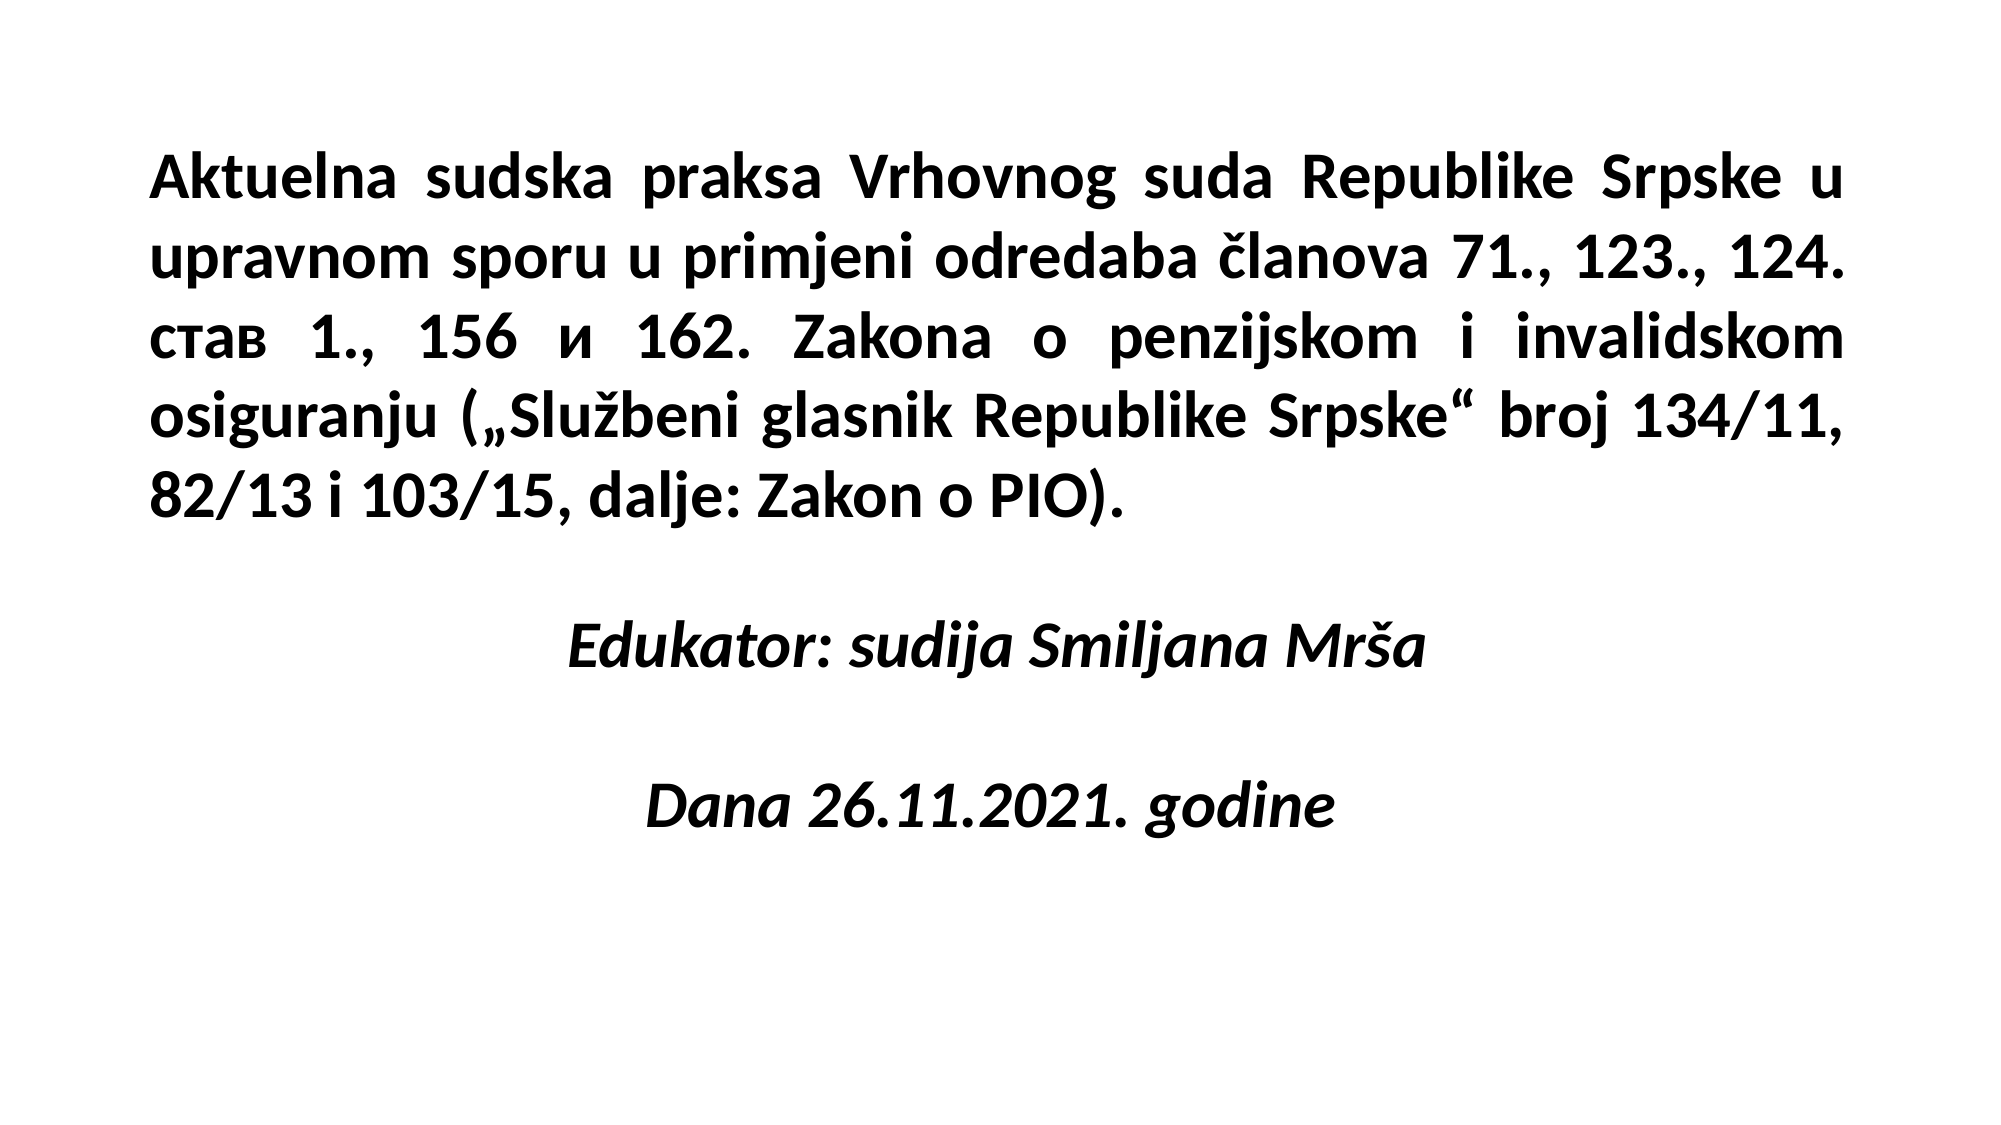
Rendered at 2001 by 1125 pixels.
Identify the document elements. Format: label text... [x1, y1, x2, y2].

text_box Aktuelna sudska praksa Vrhovnog suda Republike Srpske u upravnom sporu u primjeni odredaba članova 71., 123., 124. став 1., 156 и 162. Zakona o penzijskom i invalidskom osiguranju („Službeni glasnik Republike Srpske“ broj 134/11, 82/13 i 103/15, dalje: Zakon o PIO). Edukator: sudija Smiljana Mrša Dana 26.11.2021. godine [134, 44, 1862, 1009]
